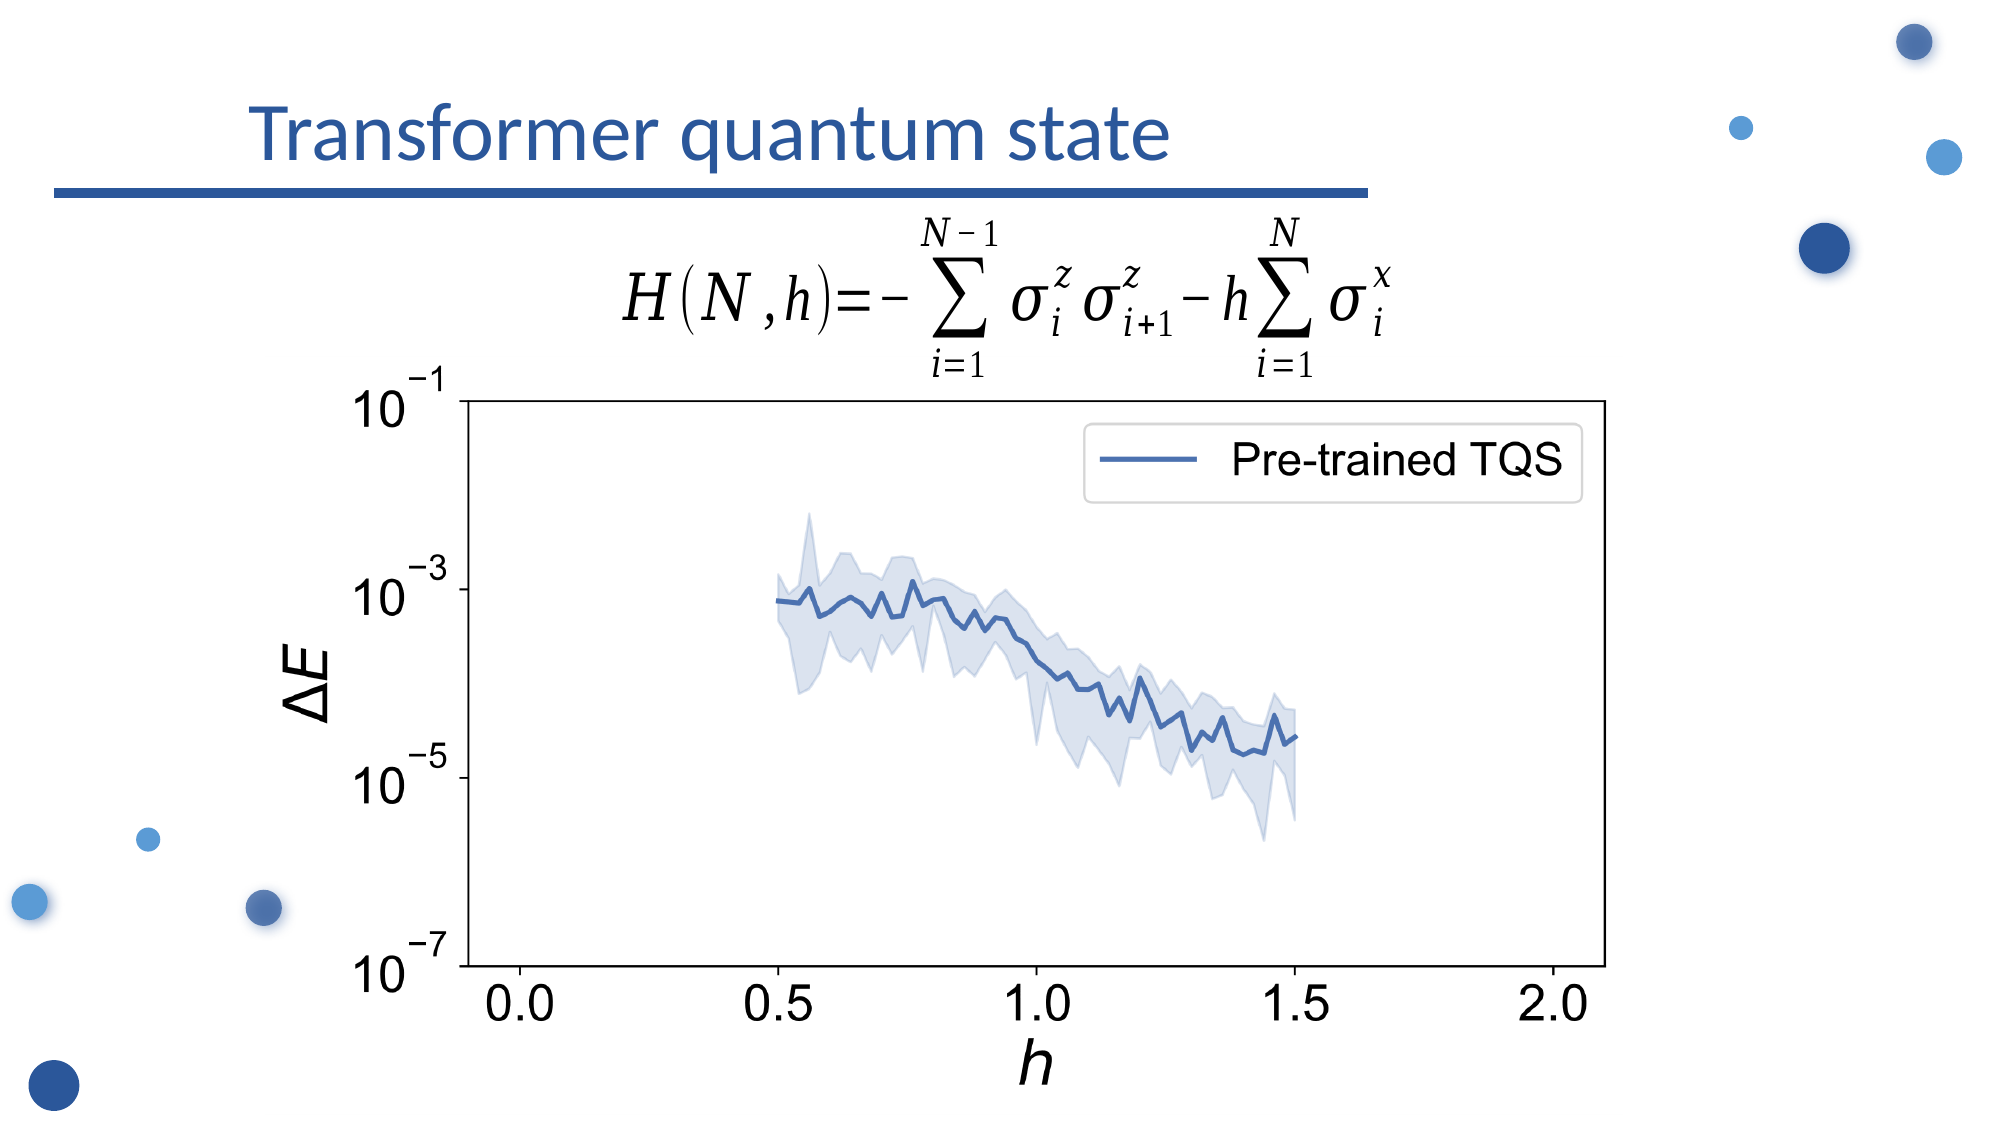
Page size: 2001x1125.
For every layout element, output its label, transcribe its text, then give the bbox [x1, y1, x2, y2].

text_box [1727, 114, 1755, 142]
text_box [1924, 138, 1964, 177]
text_box [135, 826, 162, 853]
text_box [244, 888, 265, 928]
text_box [1895, 22, 1934, 62]
text_box [10, 882, 49, 922]
text_box [1797, 221, 1851, 275]
text_box [27, 1059, 81, 1112]
text_box Transformer quantum state [53, 69, 1369, 185]
picture [265, 356, 1623, 1115]
